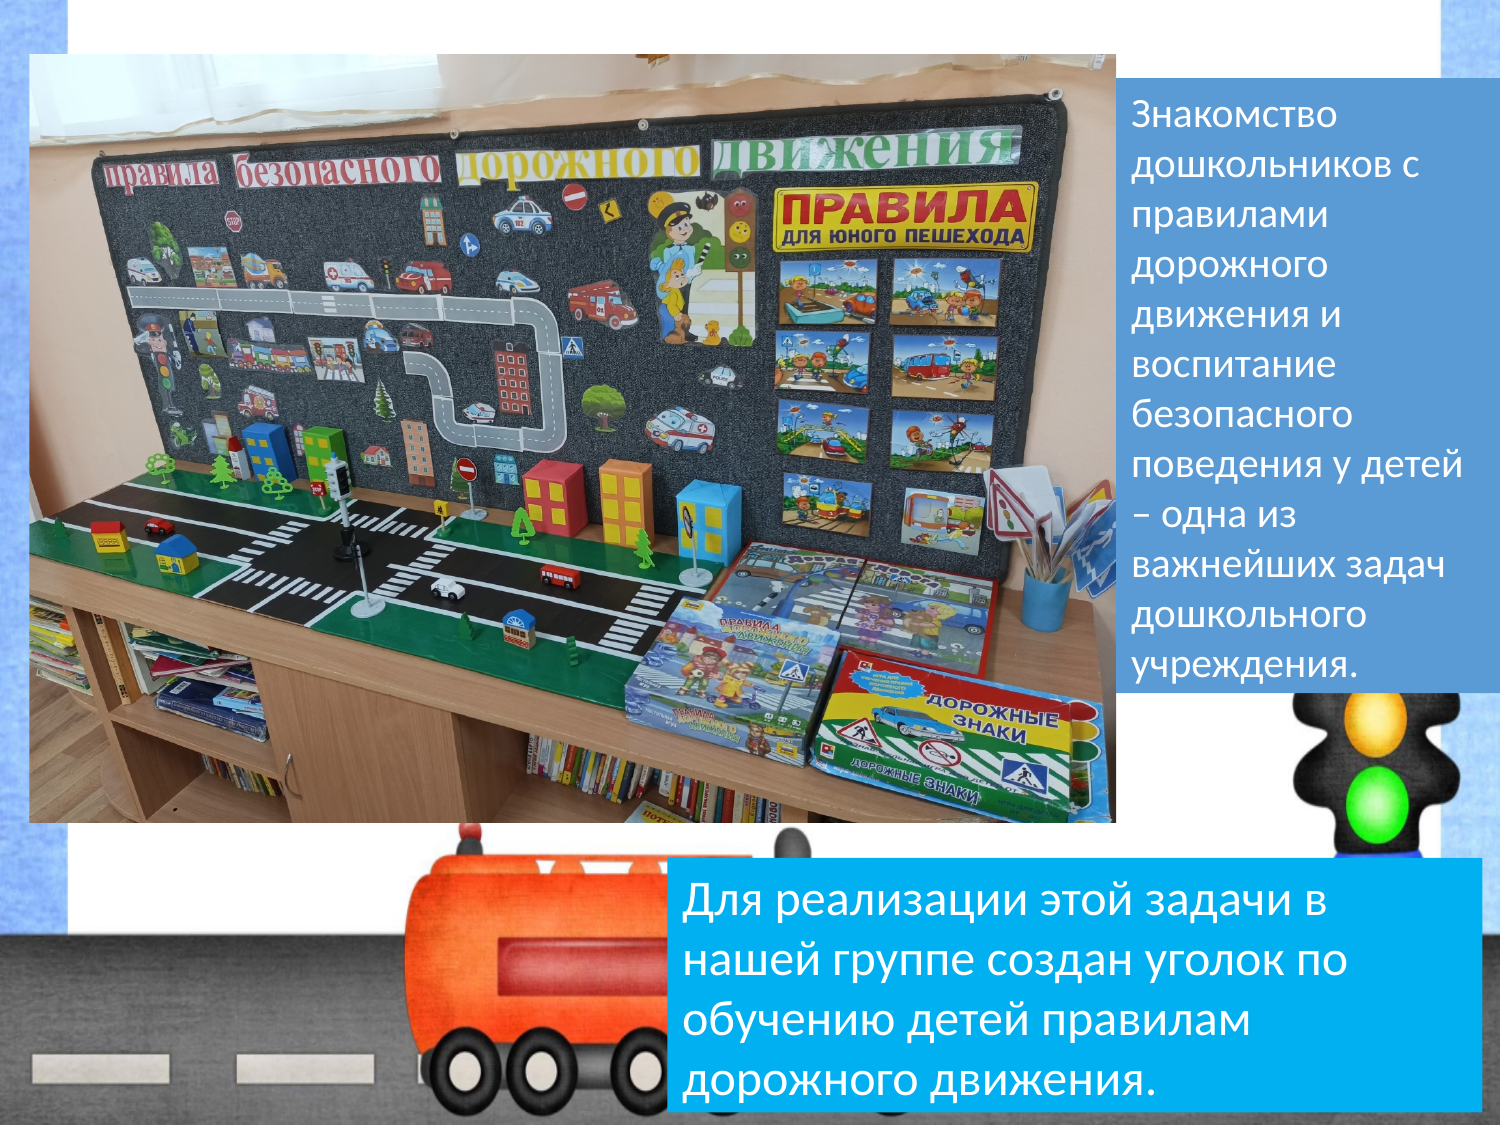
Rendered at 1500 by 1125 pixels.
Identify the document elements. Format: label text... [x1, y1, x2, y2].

text_box Знакомство дошкольников с правилами дорожного движения и воспитание безопасного поведения у детей – одна из важнейших задач дошкольного учреждения. [1117, 78, 1500, 694]
text_box Для реализации этой задачи в нашей группе создан уголок по обучению детей правилам дорожного движения. [667, 857, 1483, 1113]
picture [0, 0, 1500, 1125]
